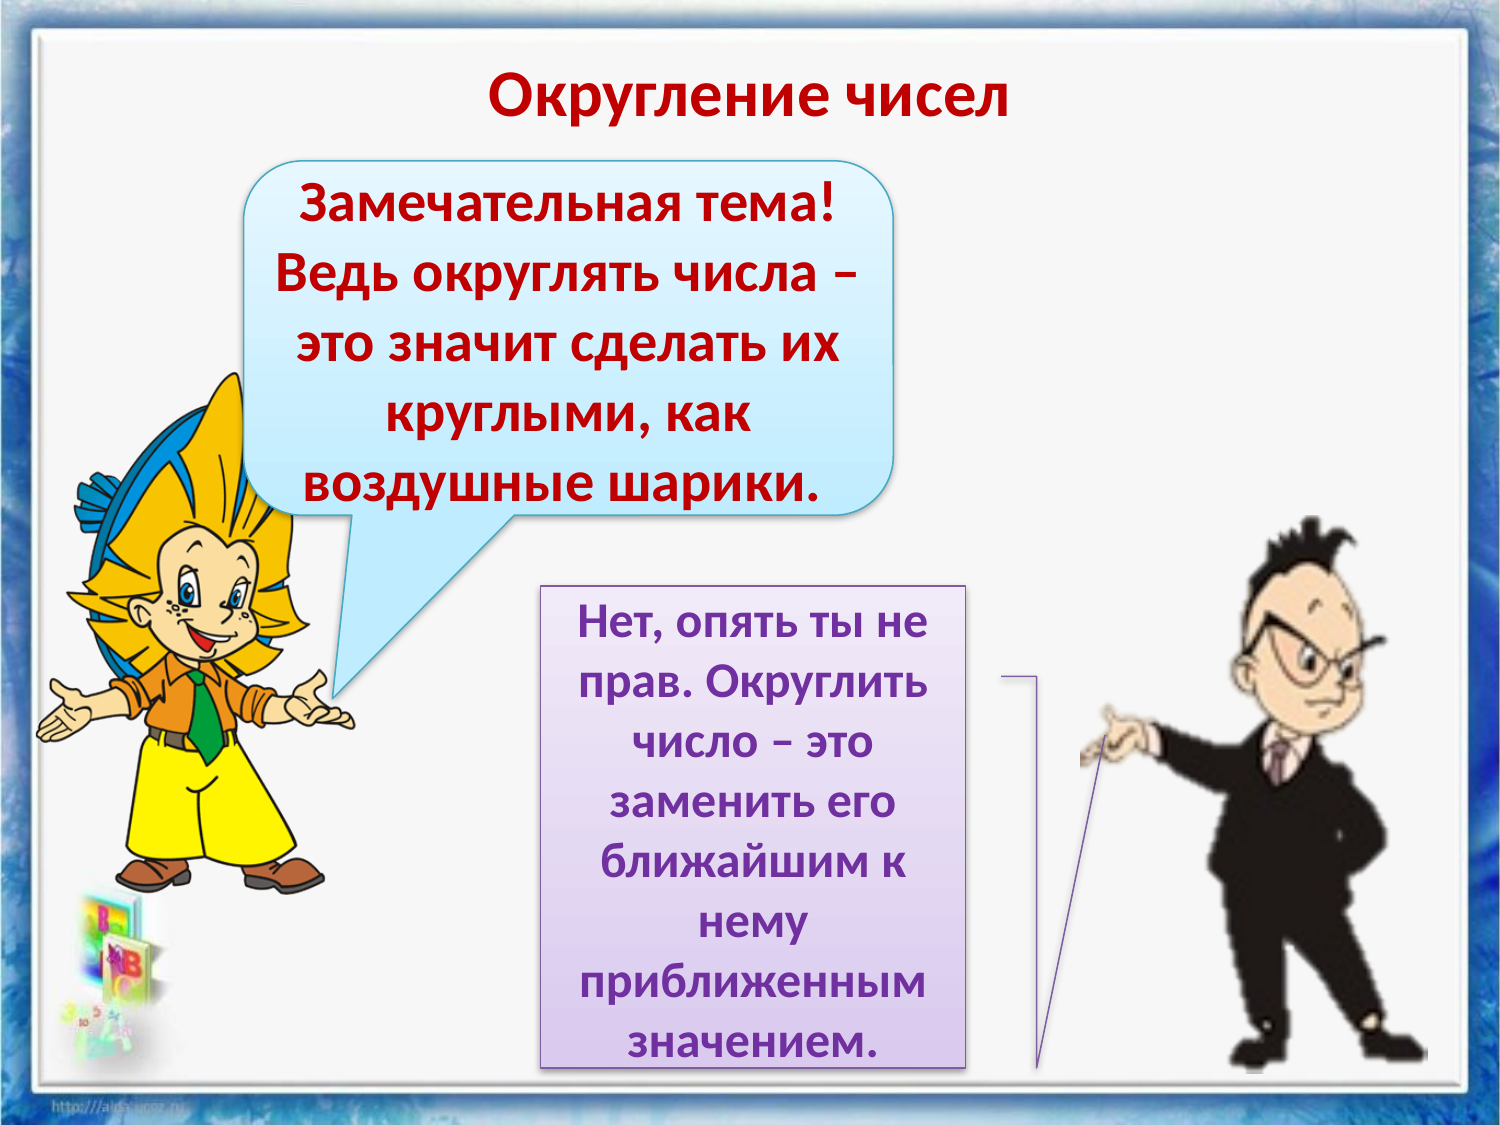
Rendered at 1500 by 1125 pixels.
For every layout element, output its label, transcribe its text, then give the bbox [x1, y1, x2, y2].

text_box Нет, опять ты не прав. Округлить число – это заменить его ближайшим к нему приближенным значением. [540, 585, 966, 1069]
text_box Округление чисел [348, 19, 1152, 161]
text_box Замечательная тема! Ведь округлять числа – это значит сделать их круглыми, как воздушные шарики. [242, 160, 895, 619]
text_box Нет, опять ты не прав. Округлить число – это заменить его ближайшим к нему приближенным значением. [1001, 675, 1075, 1069]
picture [0, 0, 1500, 1125]
